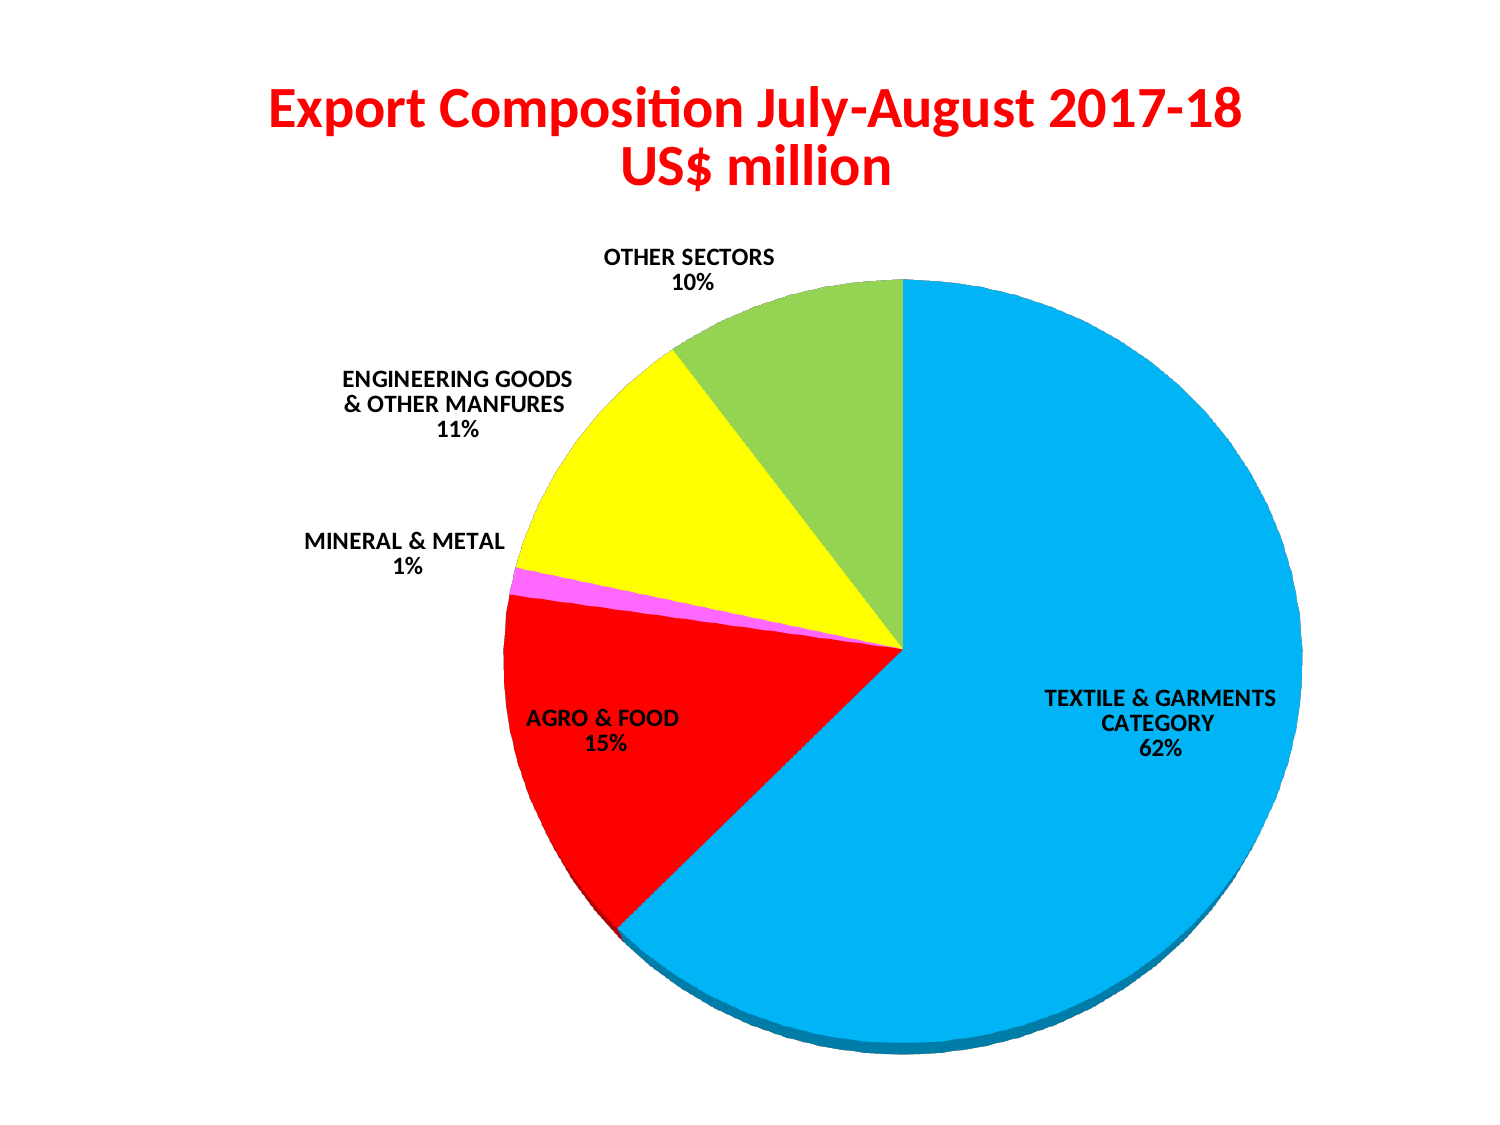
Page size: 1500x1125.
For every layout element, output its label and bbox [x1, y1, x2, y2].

chart [49, 37, 1463, 1076]
